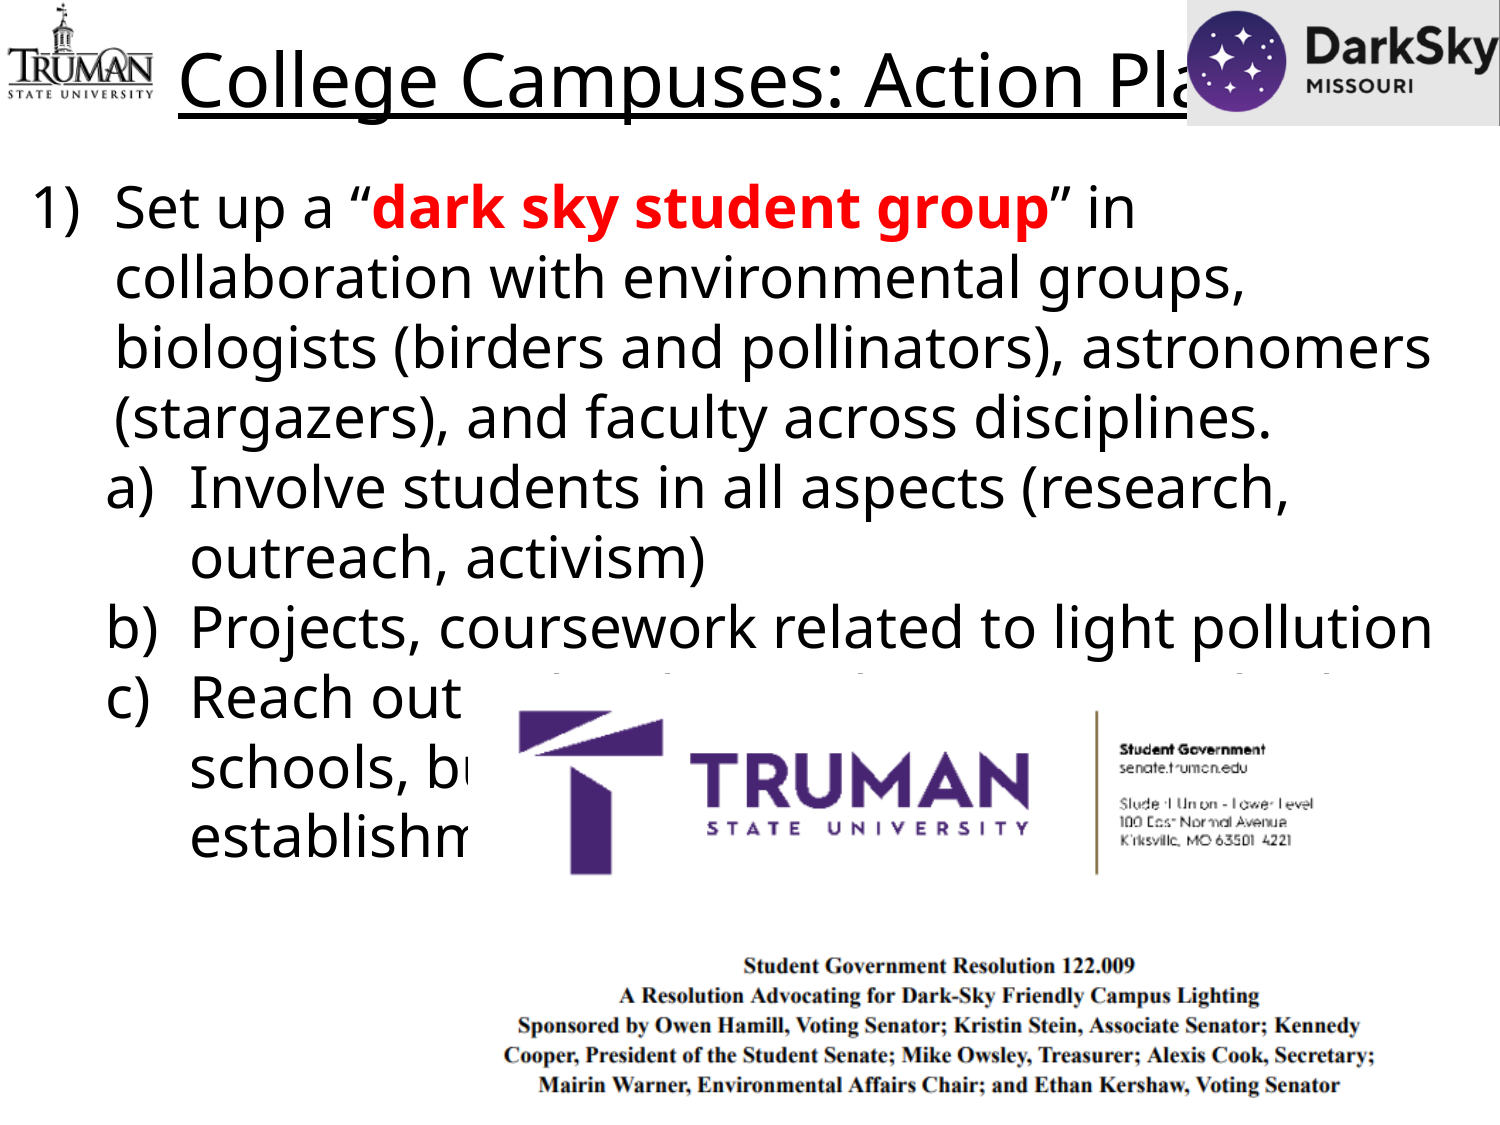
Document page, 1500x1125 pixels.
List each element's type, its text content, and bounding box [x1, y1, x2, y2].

text_box Set up a “dark sky student group” in collaboration with environmental groups, biologists (birders and pollinators), astronomers (stargazers), and faculty across disciplines. Involve students in all aspects (research, outreach, activism) Projects, coursework related to light pollution Reach out to local city administrators, high-schools, businesses, and similar establishments [15, 162, 1488, 877]
picture [1, 0, 163, 113]
list College Campuses: Action Plan [50, 24, 1388, 138]
picture [1187, 0, 1500, 126]
picture [468, 674, 1488, 1125]
